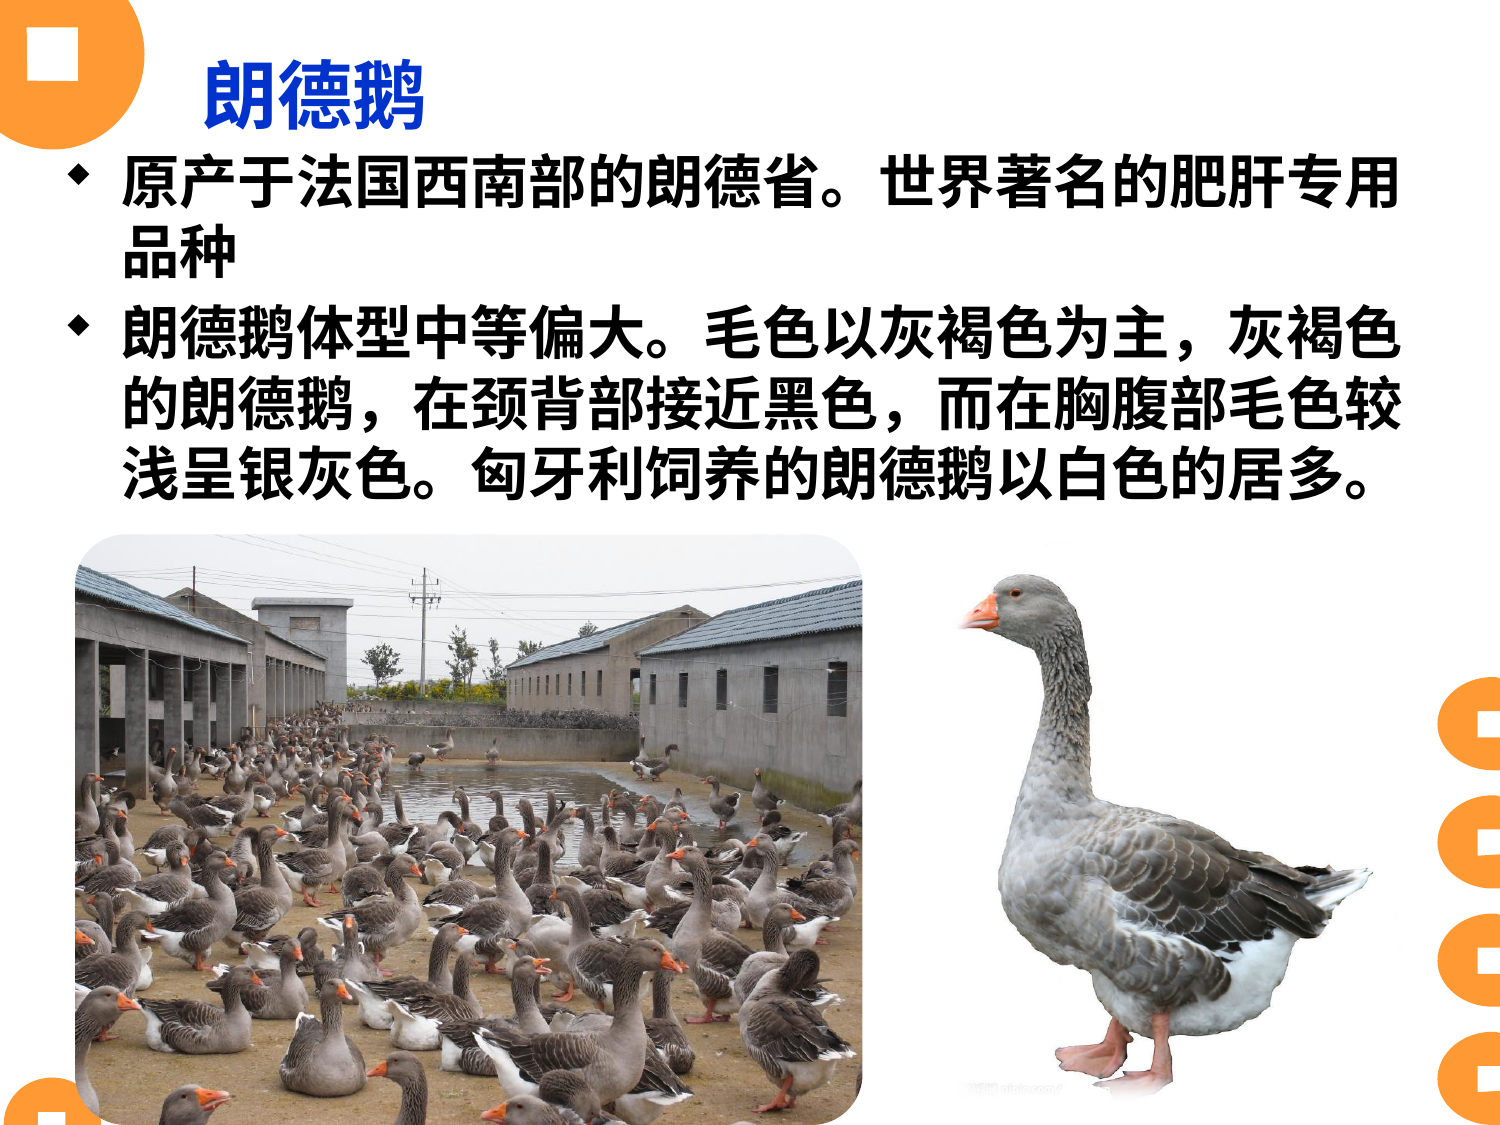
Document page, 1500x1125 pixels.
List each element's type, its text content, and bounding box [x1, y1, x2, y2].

picture [951, 538, 1405, 1102]
list 原产于法国西南部的朗德省。世界著名的肥肝专用品种 朗德鹅体型中等偏大。毛色以灰褐色为主，灰褐色的朗德鹅，在颈背部接近黑色，而在胸腹部毛色较浅呈银灰色。匈牙利饲养的朗德鹅以白色的居多。 [49, 137, 1452, 513]
title 朗德鹅 [187, 37, 701, 137]
picture [74, 534, 863, 1125]
